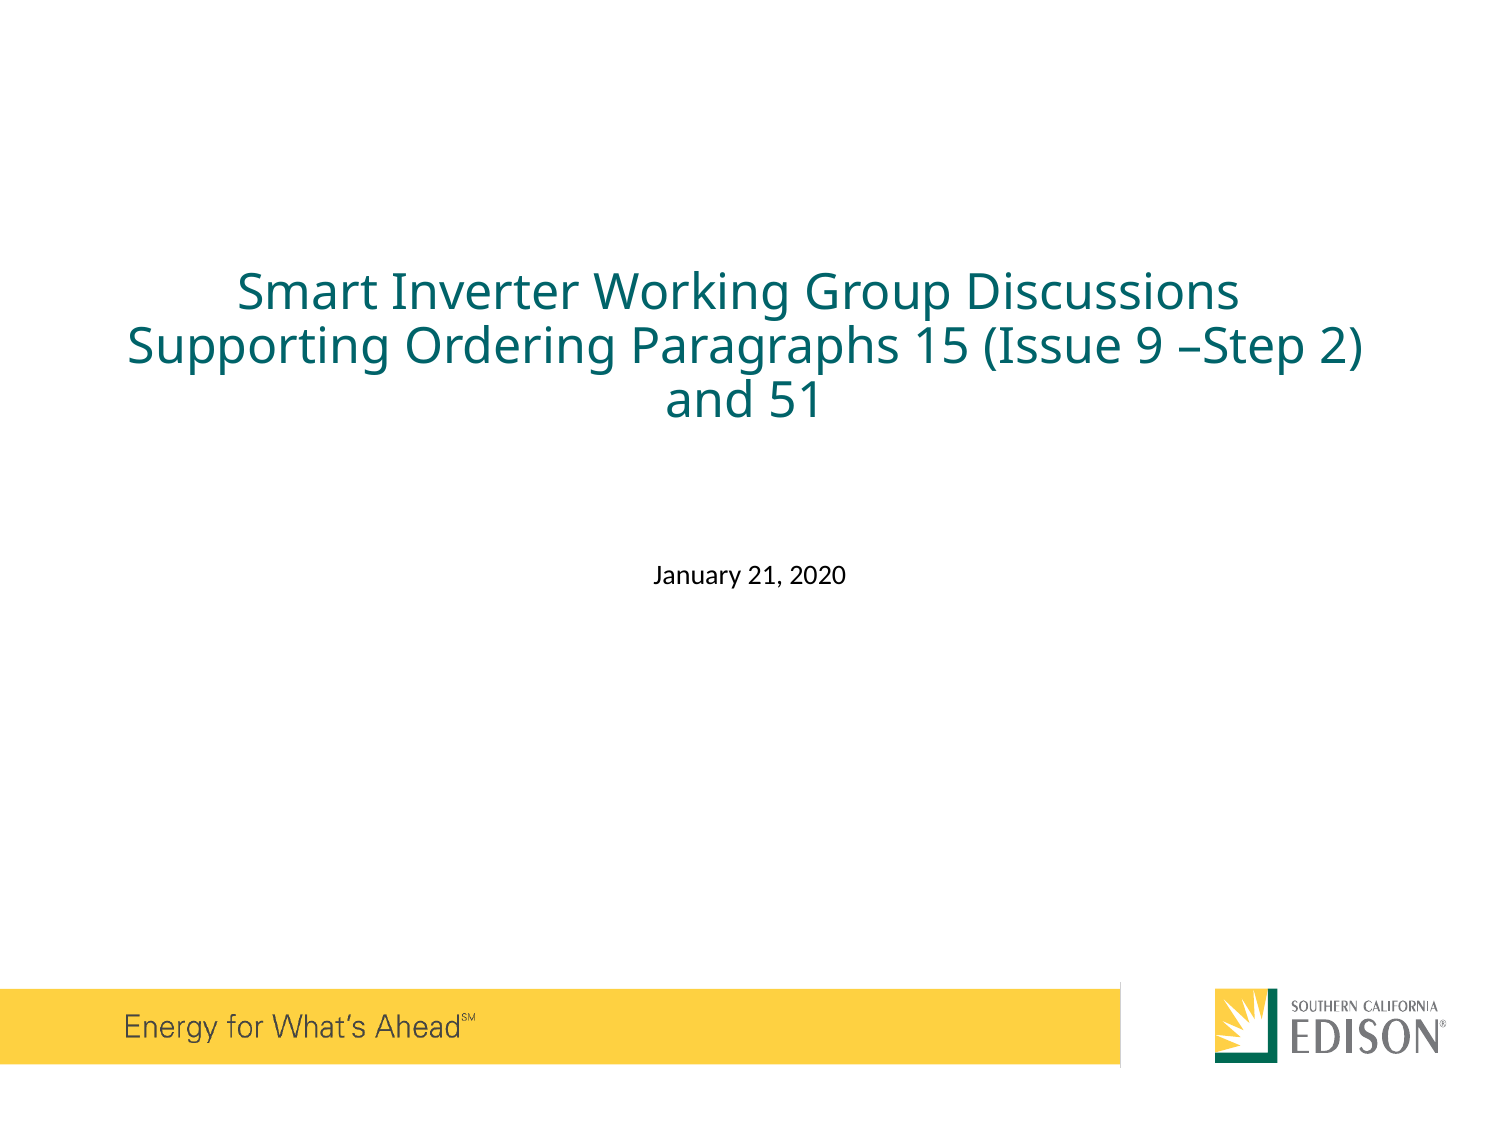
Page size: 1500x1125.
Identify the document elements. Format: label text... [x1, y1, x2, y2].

title Smart Inverter Working Group Discussions Supporting Ordering Paragraphs 15 (Issue 9 –Step 2) and 51 [77, 199, 1414, 496]
picture [126, 1013, 475, 1043]
text_box January 21, 2020 [556, 548, 943, 598]
